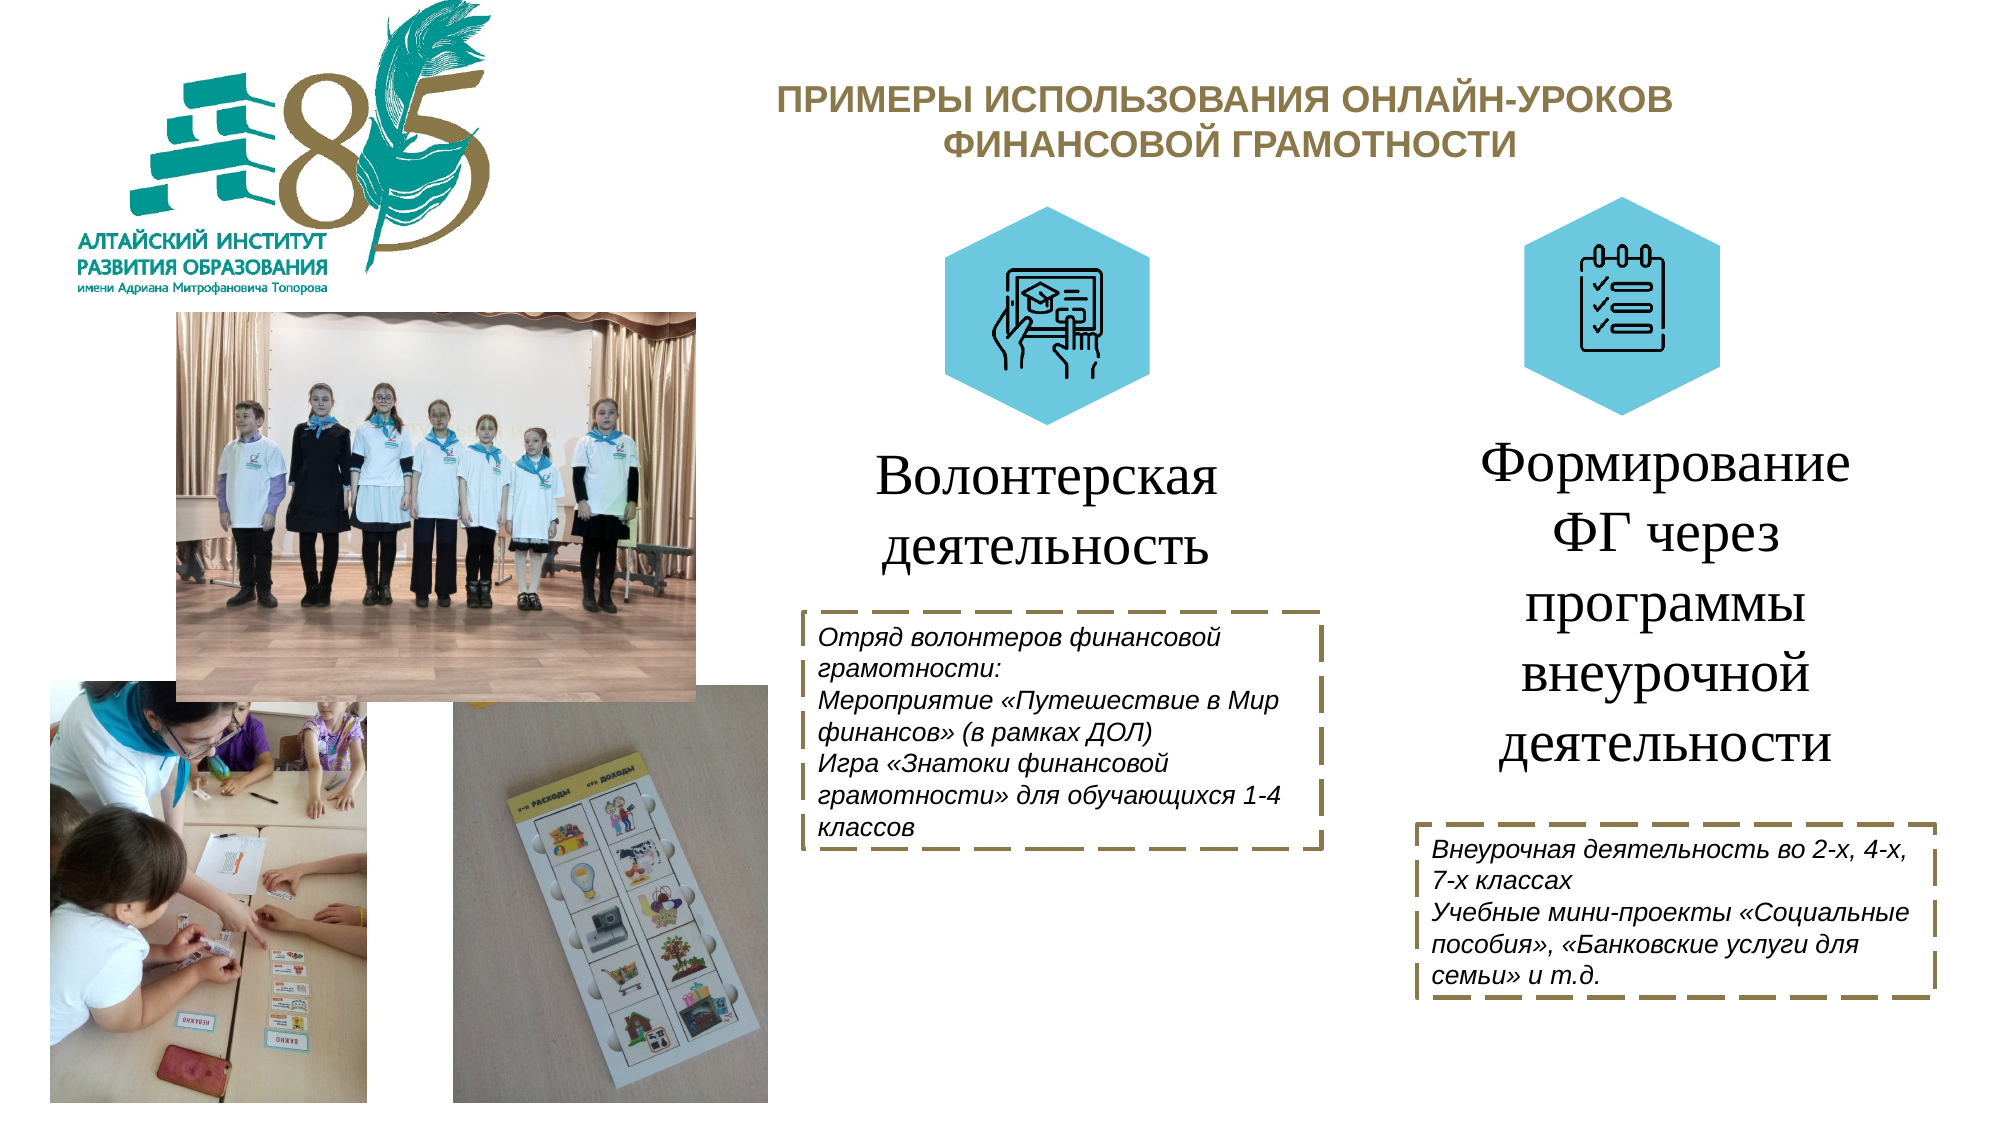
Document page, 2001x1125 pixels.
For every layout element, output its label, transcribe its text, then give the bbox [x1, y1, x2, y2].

text_box [943, 204, 1152, 428]
text_box ПРИМЕРЫ ИСПОЛЬЗОВАНИЯ ОНЛАЙН-УРОКОВ ФИНАНСОВОЙ ГРАМОТНОСТИ [496, 67, 1970, 245]
text_box Отряд волонтеров финансовой грамотности: Мероприятие «Путешествие в Мир финансов» (в рамках ДОЛ) Игра «Знатоки финансовой грамотности» для обучающихся 1-4 классов [803, 612, 1322, 849]
picture [50, 311, 768, 1104]
picture [1568, 244, 1676, 352]
text_box [1522, 195, 1723, 415]
text_box Волонтерская деятельность [771, 428, 1322, 584]
text_box Внеурочная деятельность во 2-х, 4-х, 7-х классах Учебные мини-проекты «Социальные пособия», «Банковские услуги для семьи» и т.д. [1416, 824, 1936, 998]
text_box Формирование ФГ через программы внеурочной деятельности [1449, 415, 1883, 781]
picture [991, 267, 1103, 379]
picture [77, 0, 492, 295]
